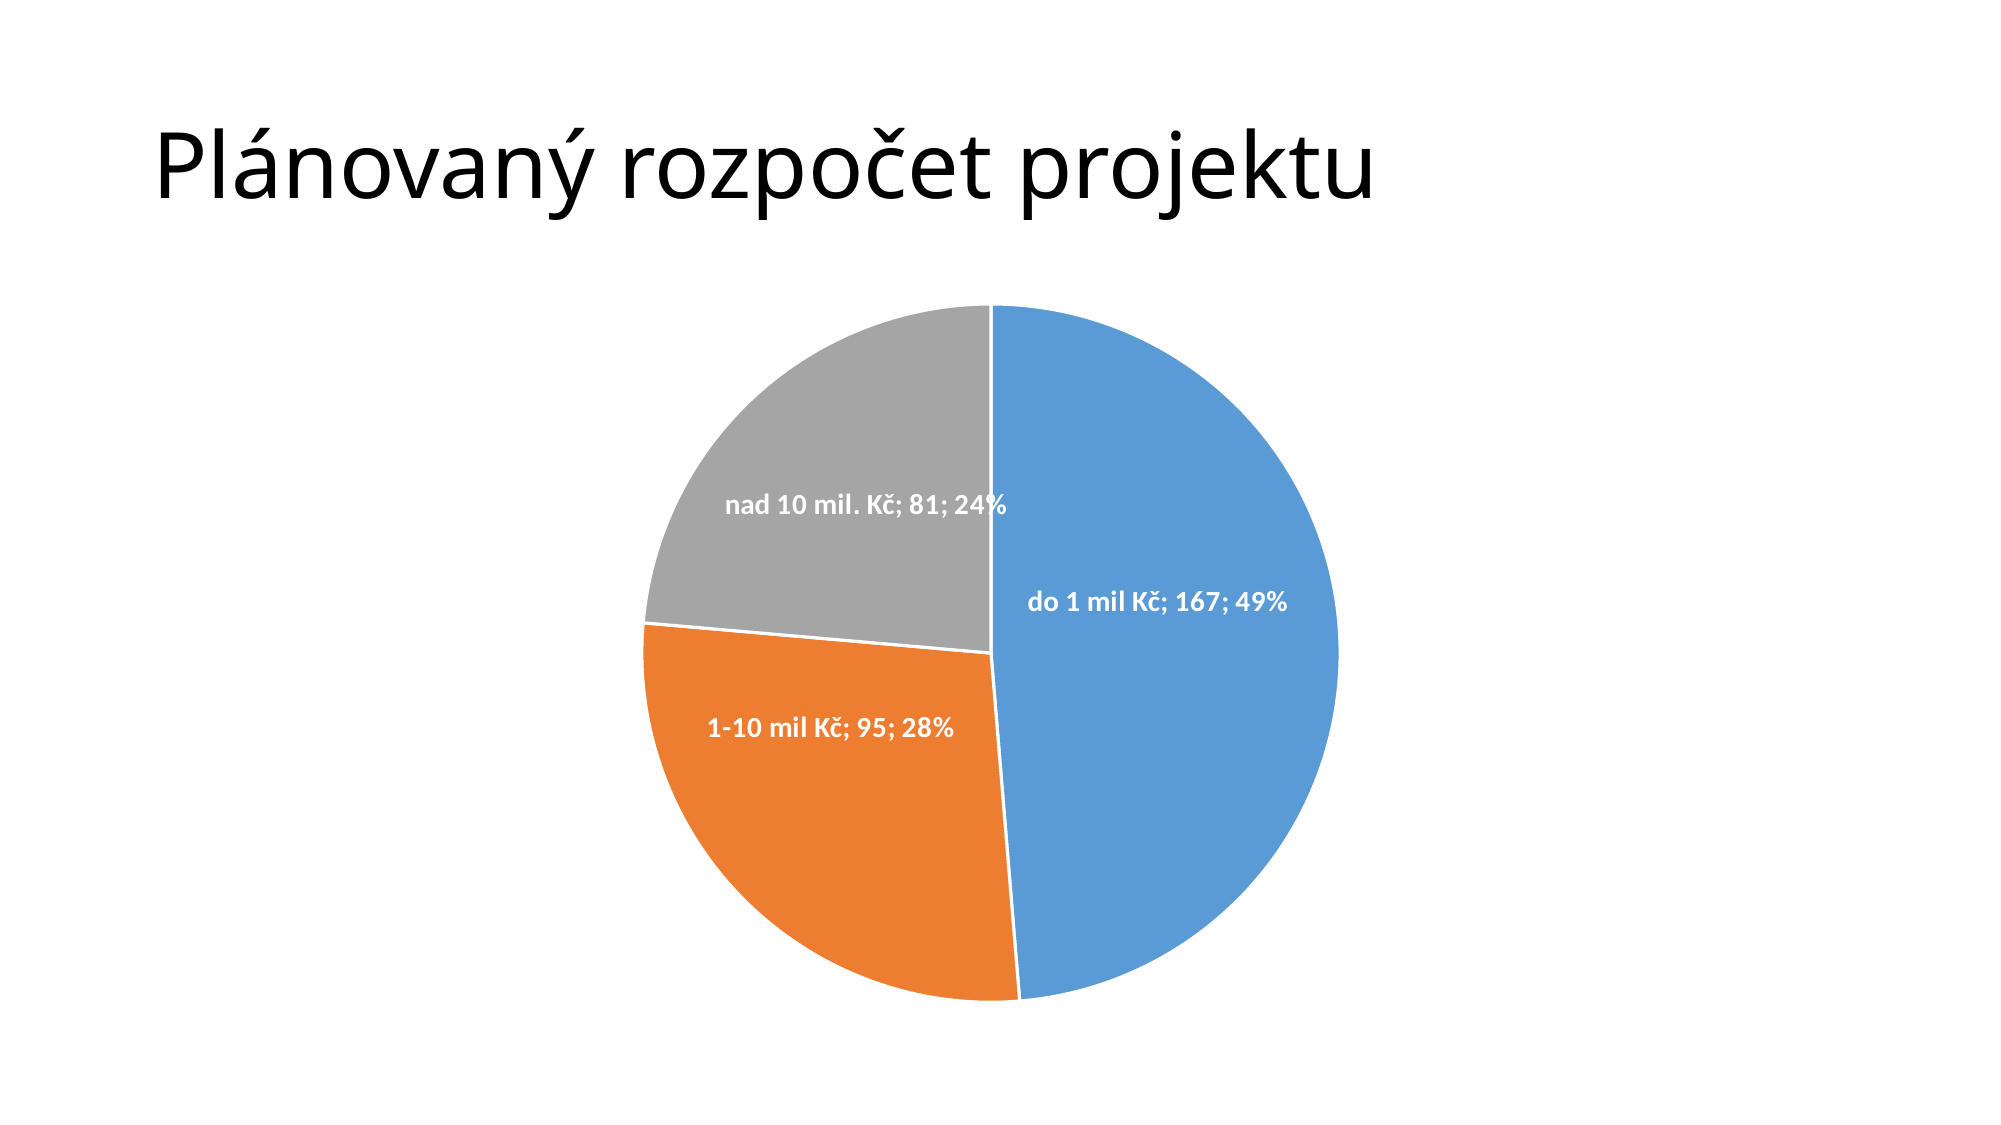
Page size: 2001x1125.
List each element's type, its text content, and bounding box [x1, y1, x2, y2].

title Plánovaný rozpočet projektu [137, 59, 1863, 277]
chart [137, 277, 1863, 1014]
